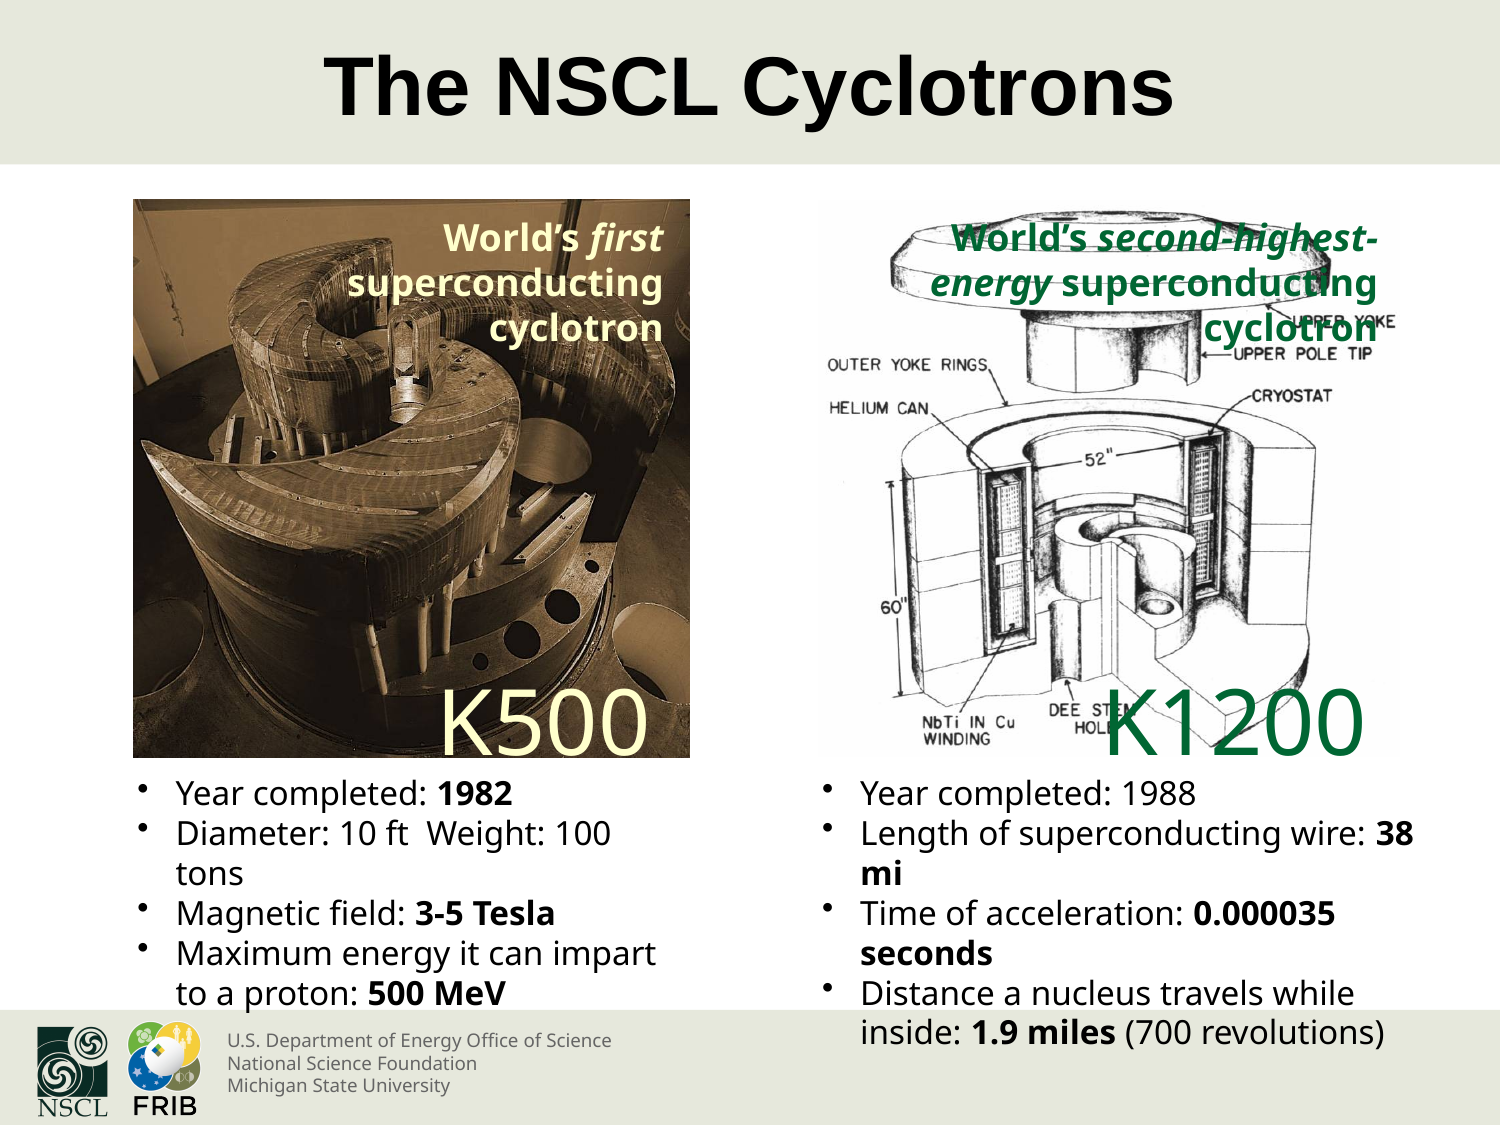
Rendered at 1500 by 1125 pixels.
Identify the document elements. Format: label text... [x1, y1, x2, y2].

picture [24, 1016, 120, 1125]
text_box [122, 199, 702, 983]
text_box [806, 199, 1464, 983]
picture [125, 1021, 202, 1117]
title The NSCL Cyclotrons [103, 37, 1397, 255]
